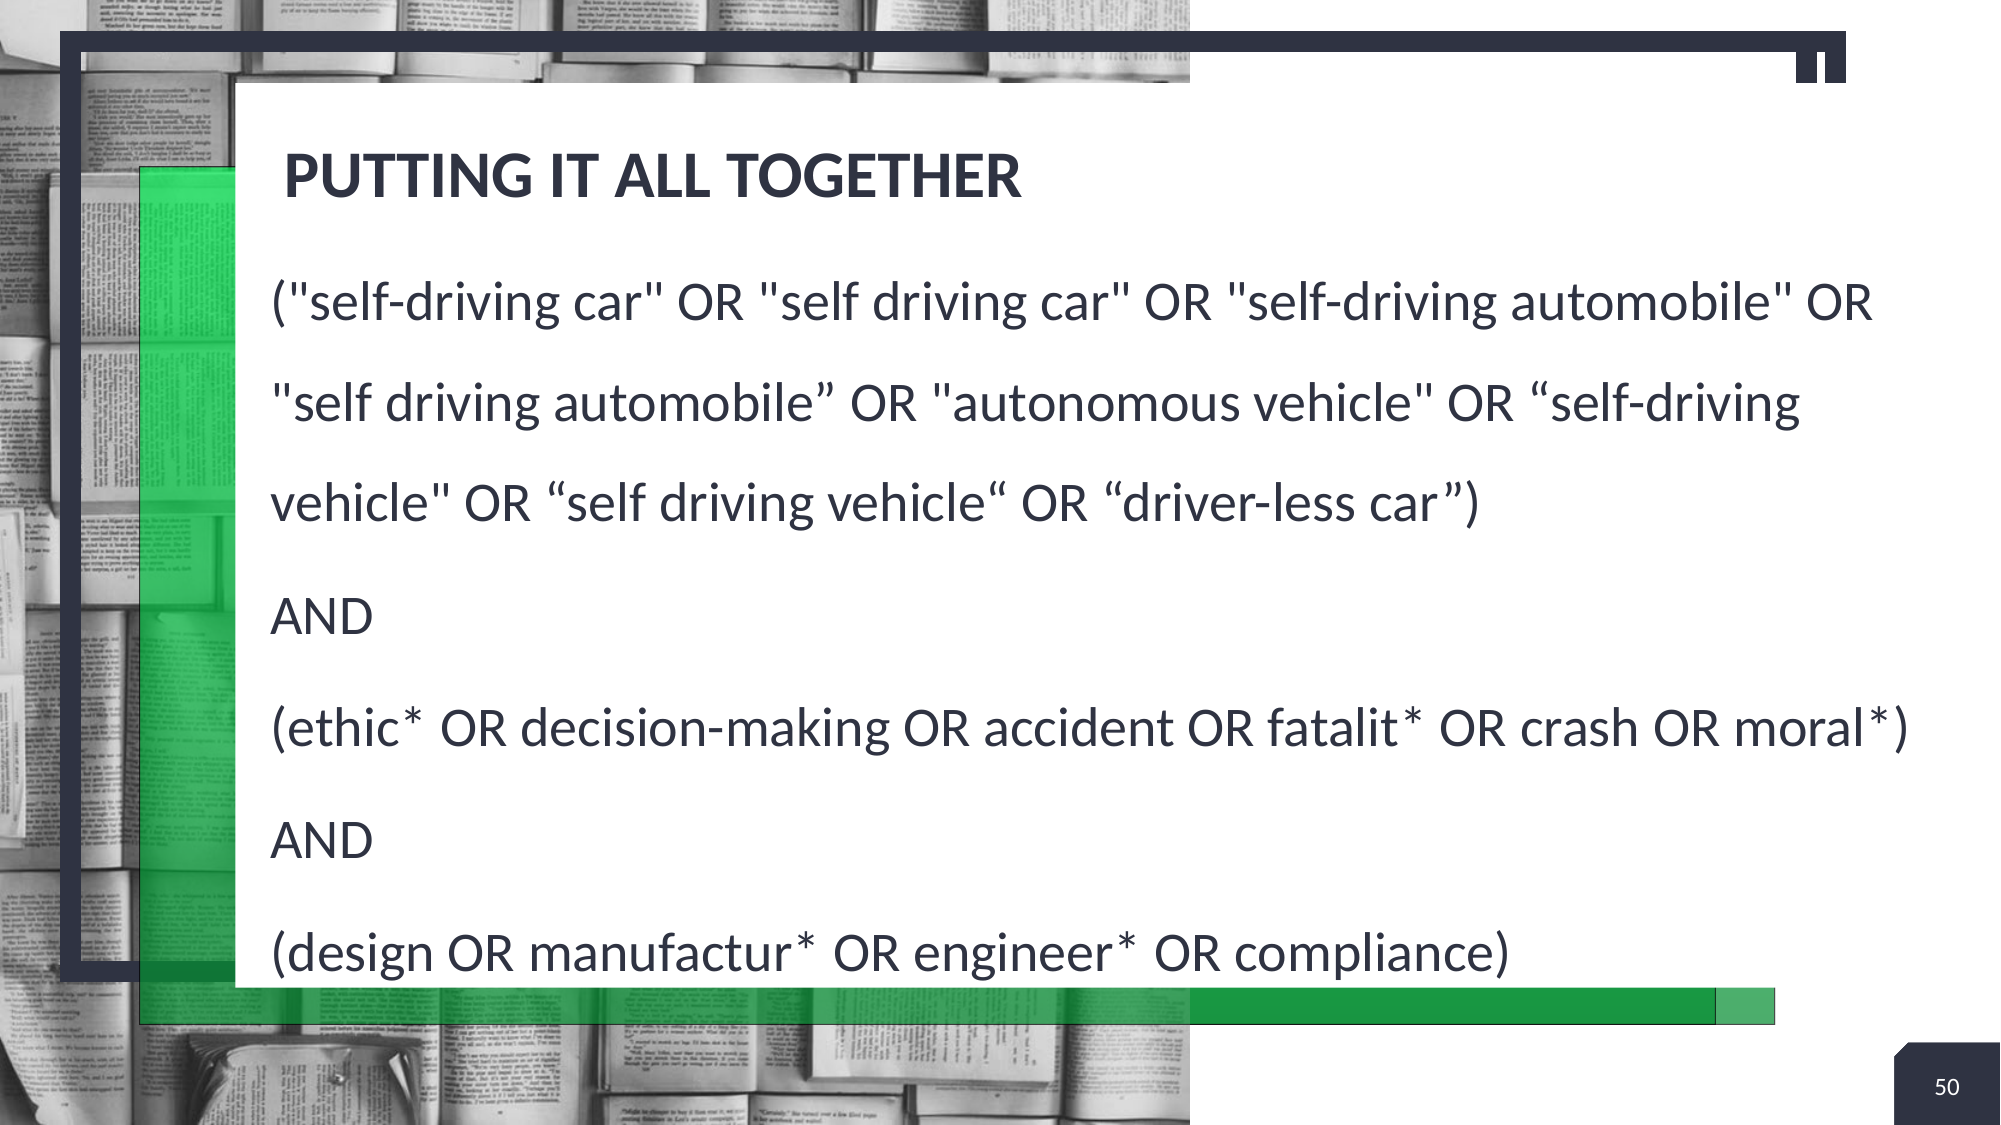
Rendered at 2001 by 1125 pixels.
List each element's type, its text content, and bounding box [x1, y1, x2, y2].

list ("self-driving car" OR "self driving car" OR "self-driving automobile" OR "self driving automobile” OR "autonomous vehicle" OR “self-driving vehicle" OR “self driving vehicle“ OR “driver-less car”) AND (ethic* OR decision-making OR accident OR fatalit* OR crash OR moral*) AND (design OR manufactur* OR engineer* OR compliance) [1895, 223, 1930, 1016]
text_box [1897, 1041, 2000, 1052]
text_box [70, 41, 1895, 1025]
picture [0, 0, 1190, 1125]
slide_number 50 [1894, 1052, 2000, 1119]
text_box [1893, 1055, 2000, 1125]
text_box [1895, 372, 1903, 1009]
